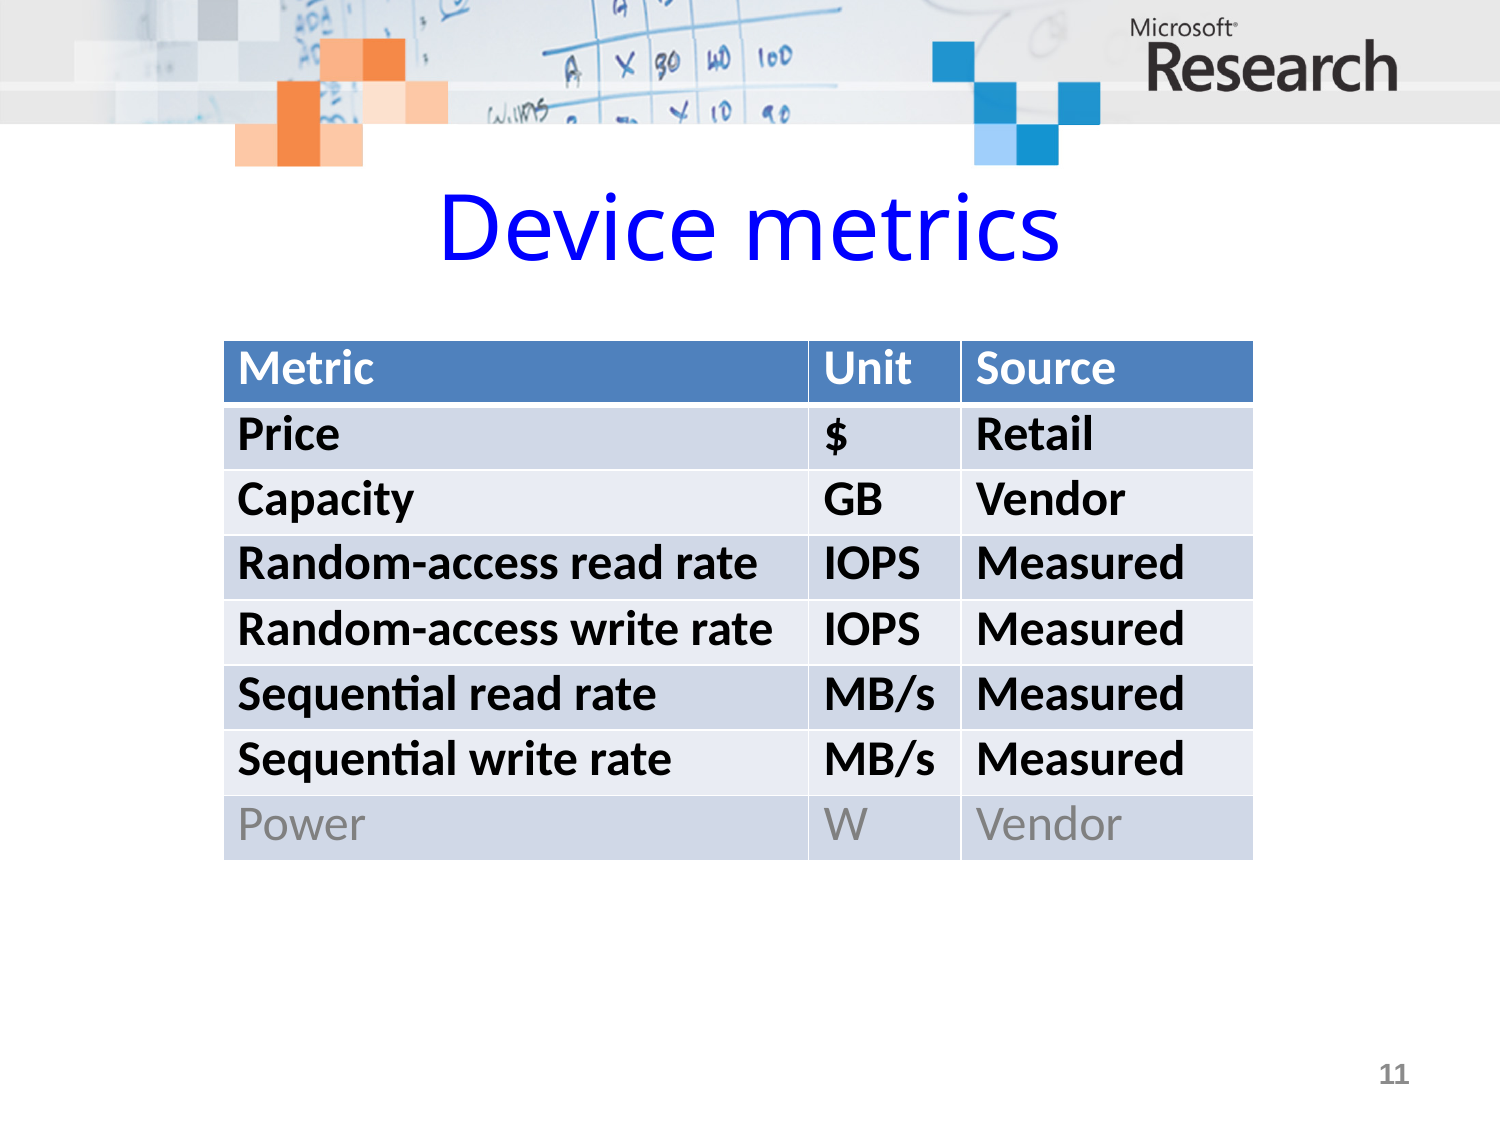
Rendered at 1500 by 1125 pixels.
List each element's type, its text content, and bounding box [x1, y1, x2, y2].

table_cell Measured [962, 536, 1253, 599]
table_header Source [962, 341, 1253, 402]
slide_number 11 [1324, 1042, 1425, 1103]
table_cell MB/s [809, 731, 960, 795]
table_cell Sequential write rate [224, 731, 808, 795]
picture [0, 0, 1500, 251]
table_cell Measured [962, 601, 1253, 664]
table_cell Random-access write rate [224, 601, 808, 664]
table_cell Sequential read rate [224, 666, 808, 729]
table_cell Price [224, 408, 808, 469]
table_cell $ [809, 408, 960, 469]
table_header Unit [809, 341, 960, 402]
table_cell IOPS [809, 601, 960, 664]
table_cell Retail [962, 408, 1253, 469]
table_cell Vendor [962, 796, 1253, 860]
table_cell Vendor [962, 471, 1253, 534]
table_cell Random-access read rate [224, 536, 808, 599]
table_cell Measured [962, 666, 1253, 729]
table_cell MB/s [809, 666, 960, 729]
table_cell GB [809, 471, 960, 534]
title Device metrics [74, 129, 1426, 318]
table_header Metric [224, 341, 808, 402]
table_cell Power [224, 796, 808, 860]
table_cell Measured [962, 731, 1253, 795]
table_cell IOPS [809, 536, 960, 599]
table_cell W [809, 796, 960, 860]
table_cell Capacity [224, 471, 808, 534]
